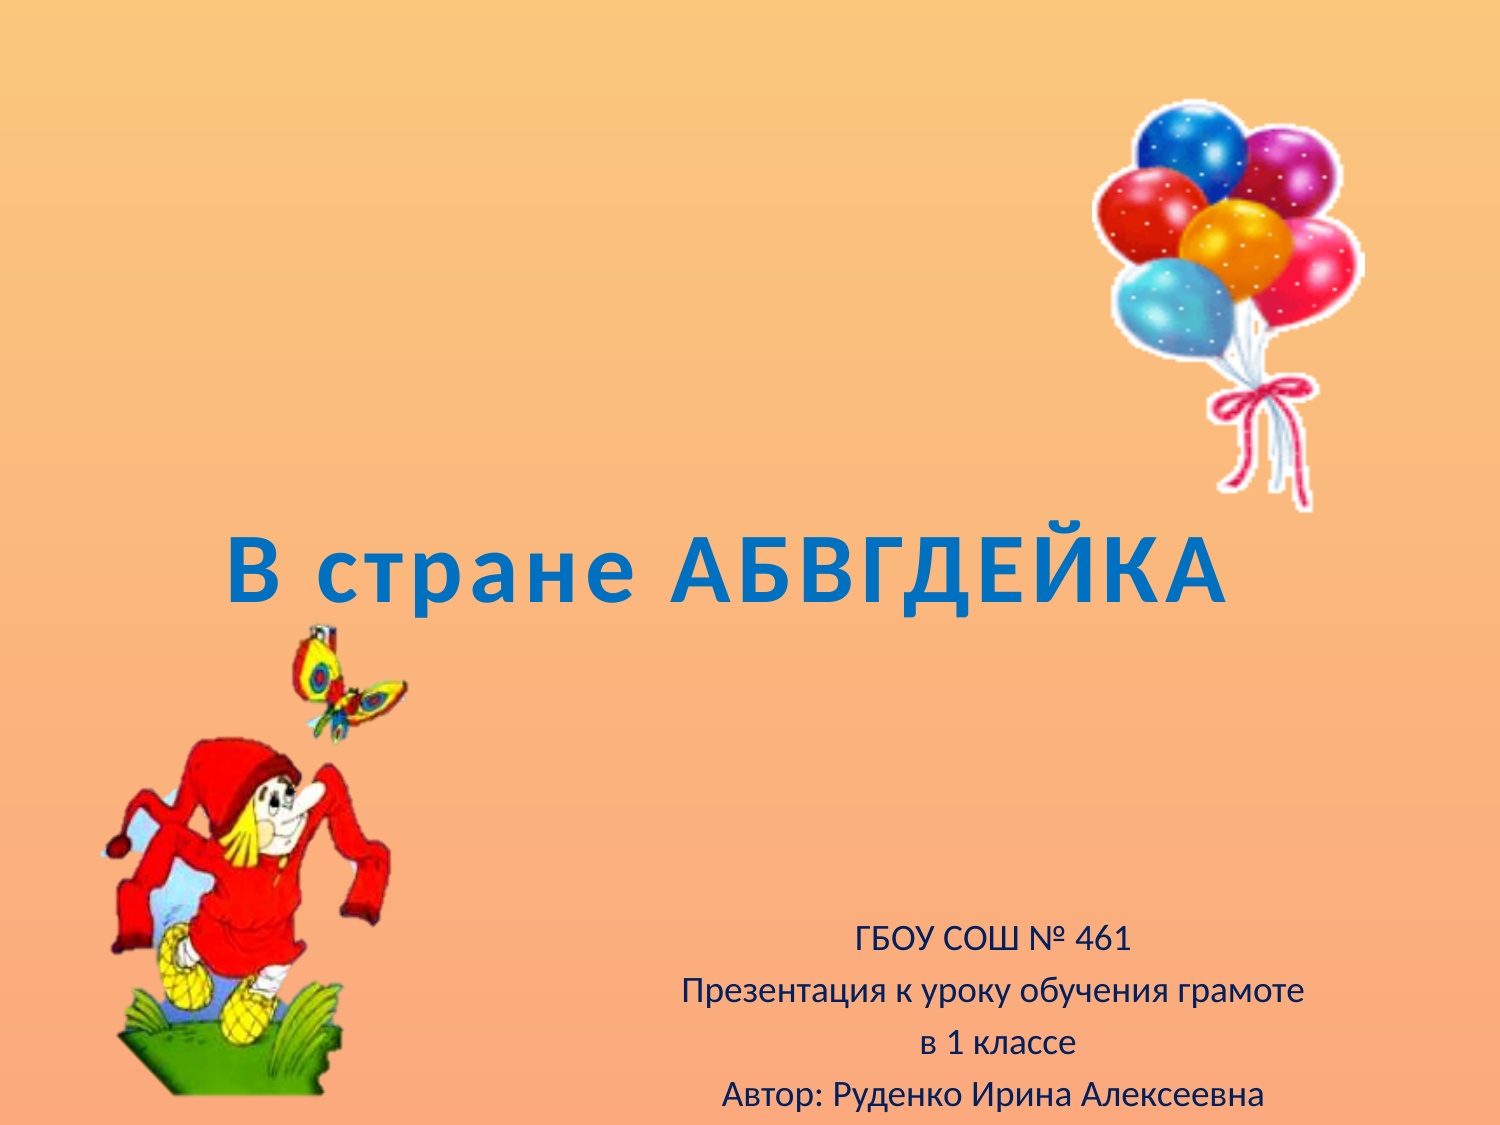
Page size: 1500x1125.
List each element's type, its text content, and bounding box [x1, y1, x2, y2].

picture [62, 582, 444, 1125]
subtitle ГБОУ СОШ № 461 Презентация к уроку обучения грамоте в 1 классе Автор: Руденко Ирина Алексеевна [513, 905, 1474, 1125]
title В стране АБВГДЕЙКА [194, 373, 1258, 752]
picture [1092, 89, 1365, 516]
